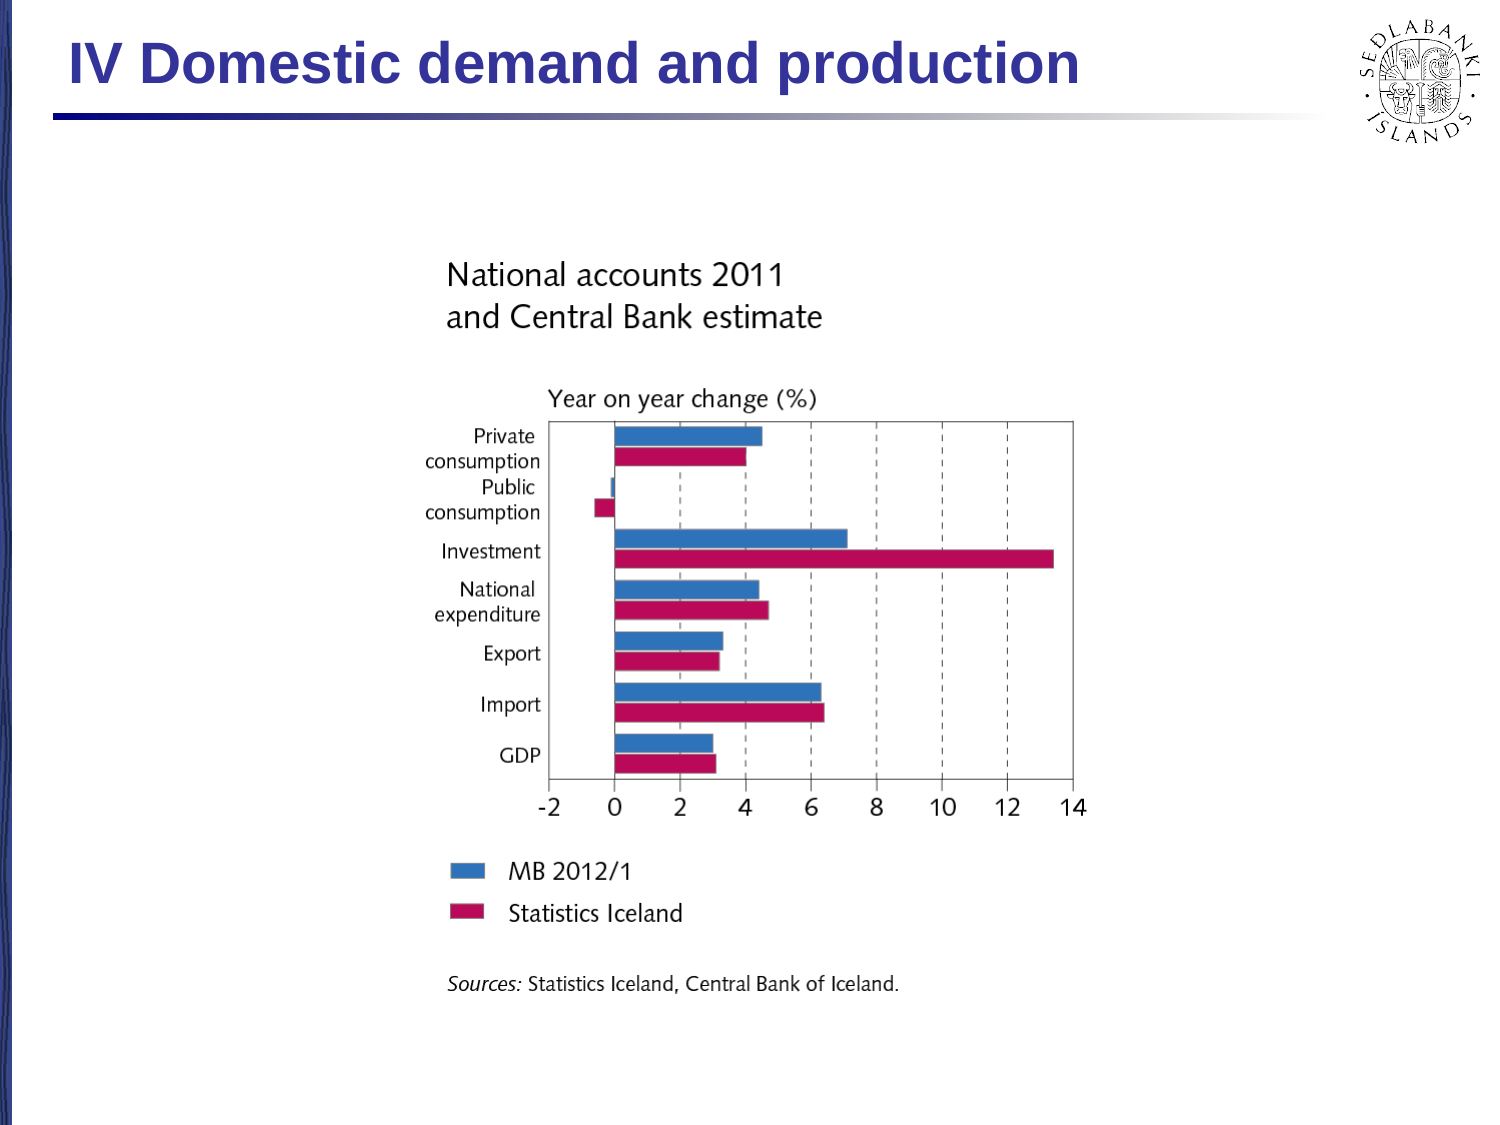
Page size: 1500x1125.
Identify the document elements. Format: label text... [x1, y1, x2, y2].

picture [1357, 18, 1482, 149]
title IV Domestic demand and production [52, 10, 1330, 111]
picture [0, 0, 12, 1125]
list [425, 211, 1087, 996]
